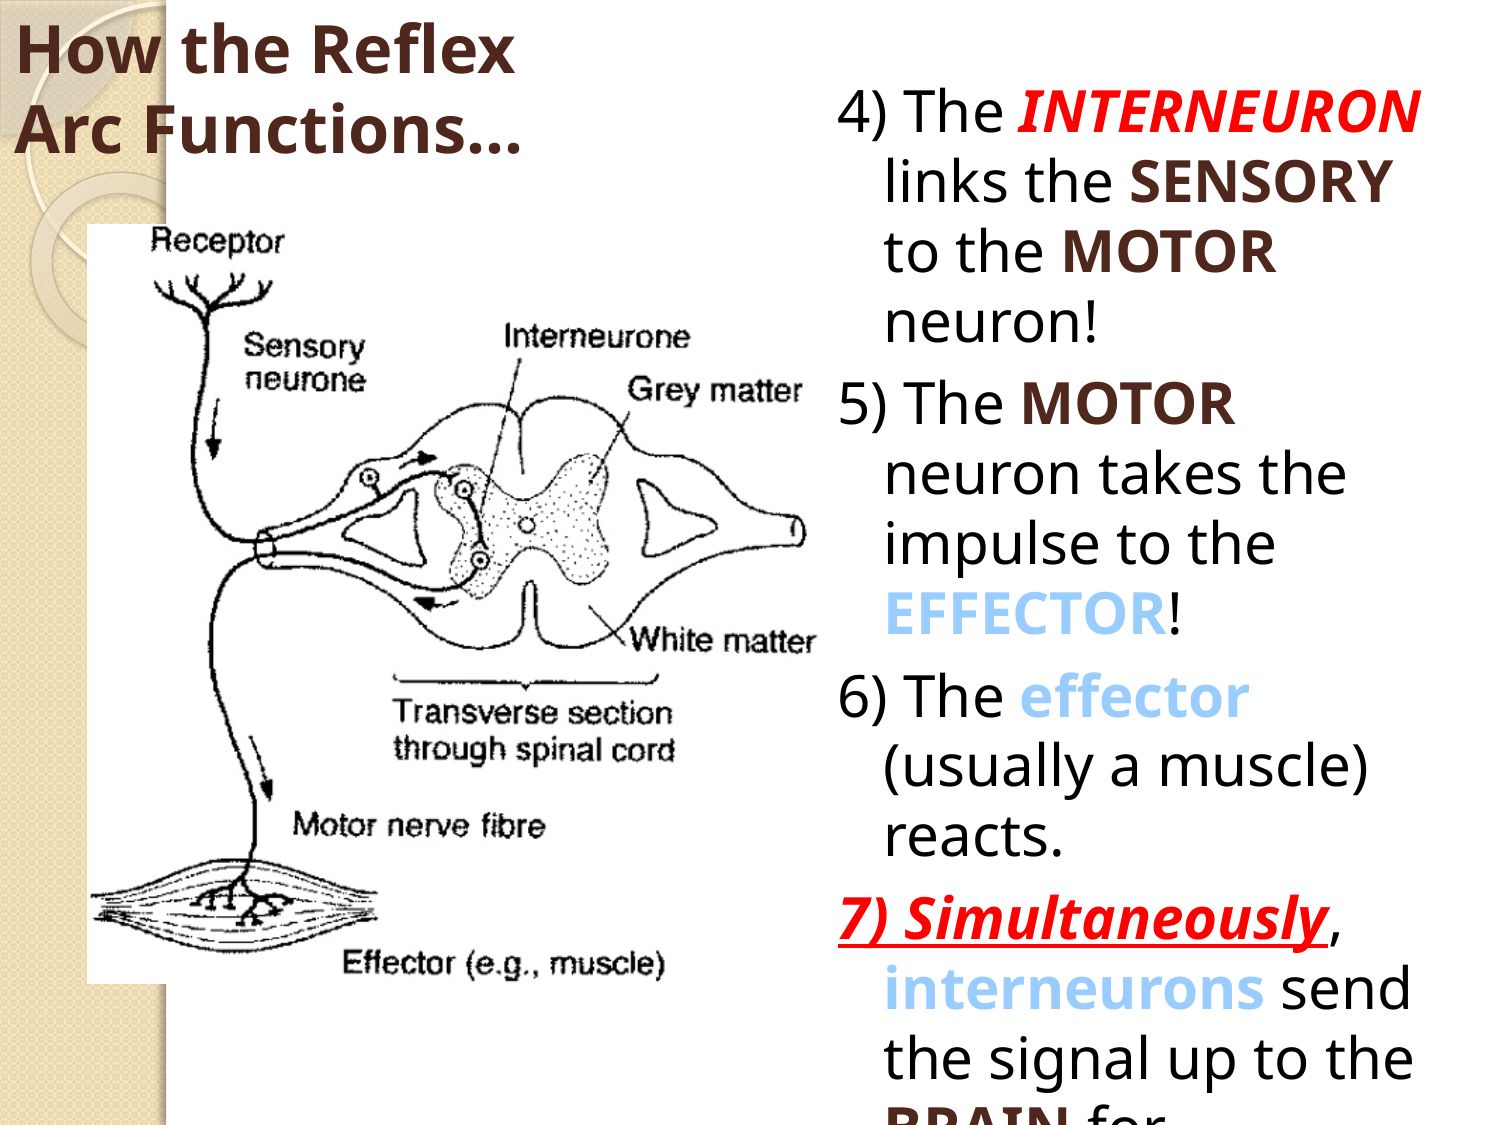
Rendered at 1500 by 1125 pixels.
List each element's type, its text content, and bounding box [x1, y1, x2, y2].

list 4) The INTERNEURON links the SENSORY to the MOTOR neuron! 5) The MOTOR neuron takes the impulse to the EFFECTOR! 6) The effector (usually a muscle) reacts. 7) Simultaneously, interneurons send the signal up to the BRAIN for interpretation! [809, 66, 1459, 1125]
text_box How the Reflex Arc Functions… [0, 0, 632, 175]
picture [87, 224, 826, 984]
